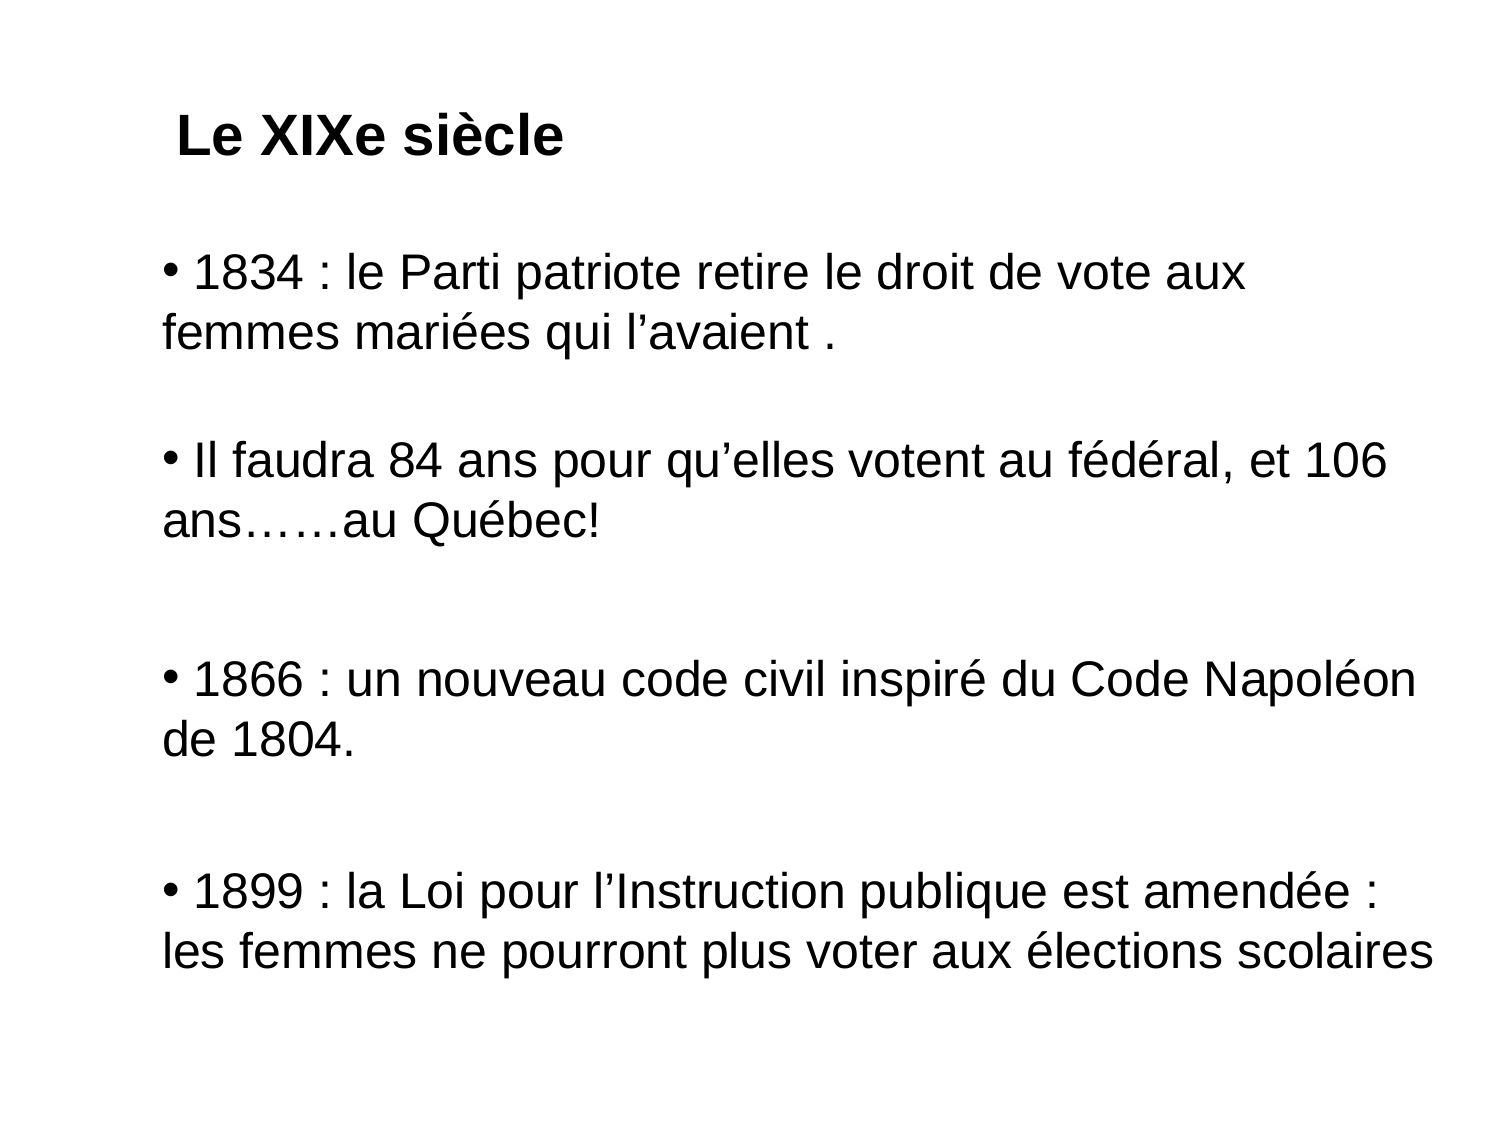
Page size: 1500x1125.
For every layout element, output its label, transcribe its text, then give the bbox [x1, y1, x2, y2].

text_box 1899 : la Loi pour l’Instruction publique est amendée : les femmes ne pourront plus voter aux élections scolaires [147, 851, 1459, 987]
text_box 1866 : un nouveau code civil inspiré du Code Napoléon de 1804. [147, 638, 1447, 774]
text_box 1834 : le Parti patriote retire le droit de vote aux femmes mariées qui l’avaient . [147, 231, 1447, 367]
text_box Le XIXe siècle [161, 90, 581, 175]
text_box Il faudra 84 ans pour qu’elles votent au fédéral, et 106 ans……au Québec! [147, 420, 1460, 555]
